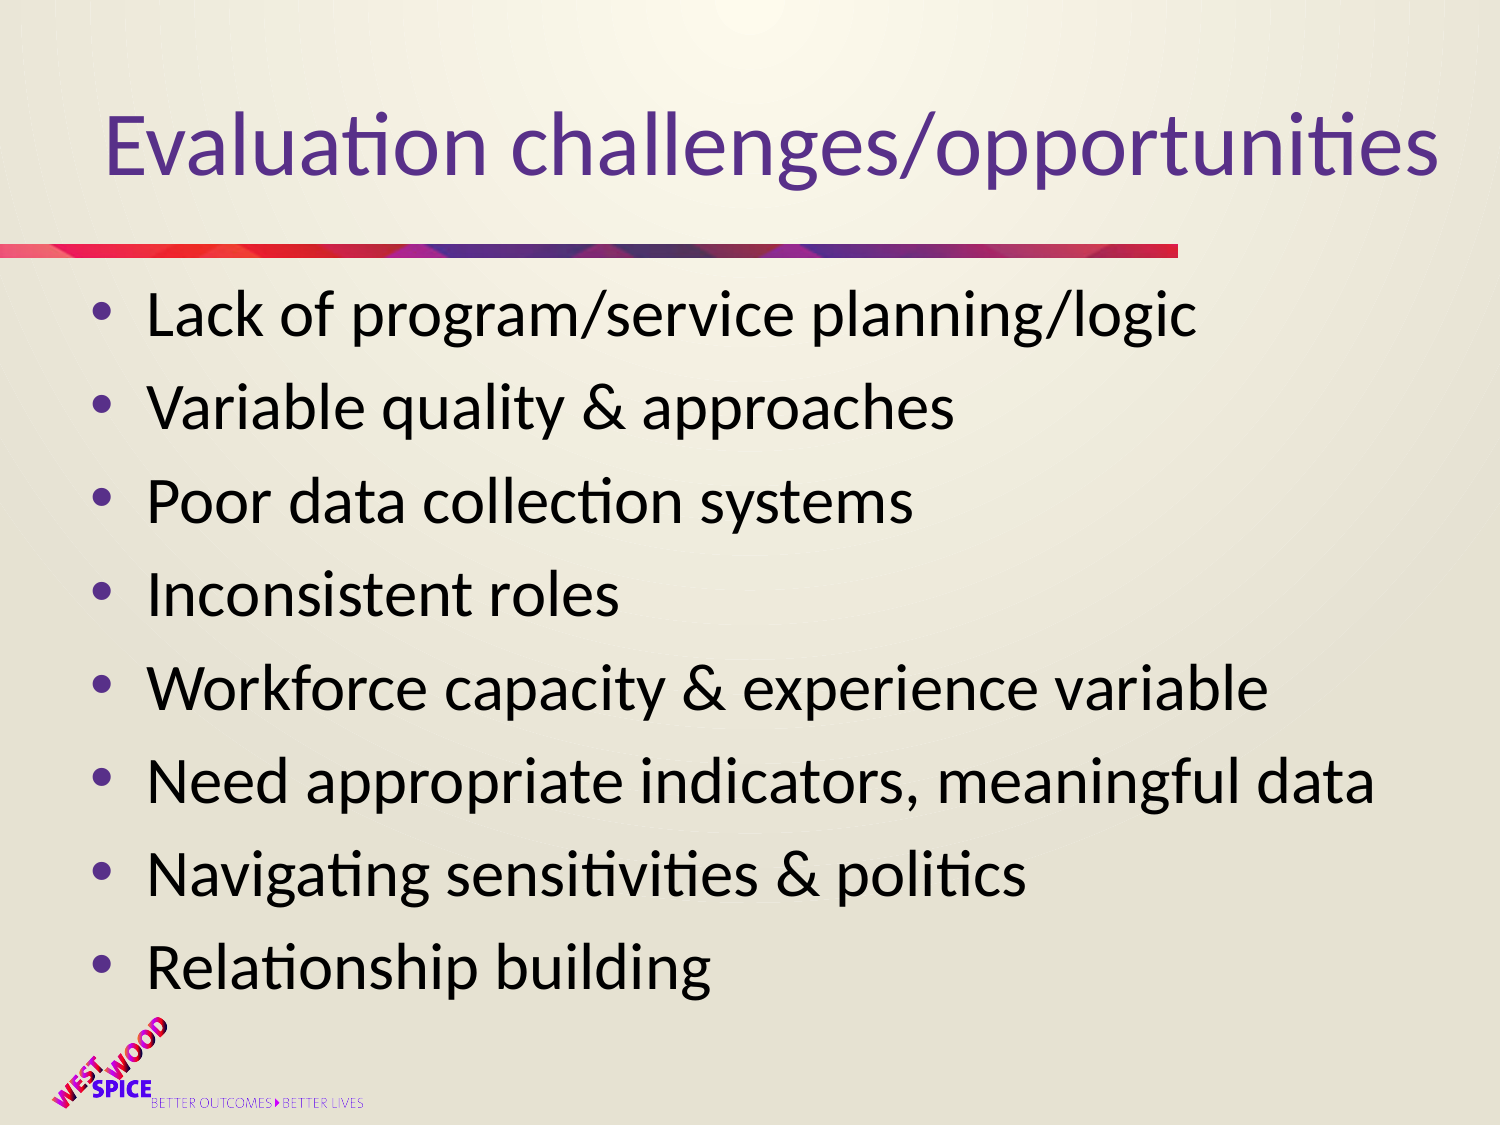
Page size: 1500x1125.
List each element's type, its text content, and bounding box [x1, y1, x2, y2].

picture [51, 1017, 364, 1114]
picture [0, 244, 1178, 258]
title Evaluation challenges/opportunities [74, 44, 1471, 233]
list Lack of program/service planning/logic Variable quality & approaches Poor data collection systems Inconsistent roles Workforce capacity & experience variable Need appropriate indicators, meaningful data Navigating sensitivities & politics Relationship building [74, 262, 1426, 1006]
